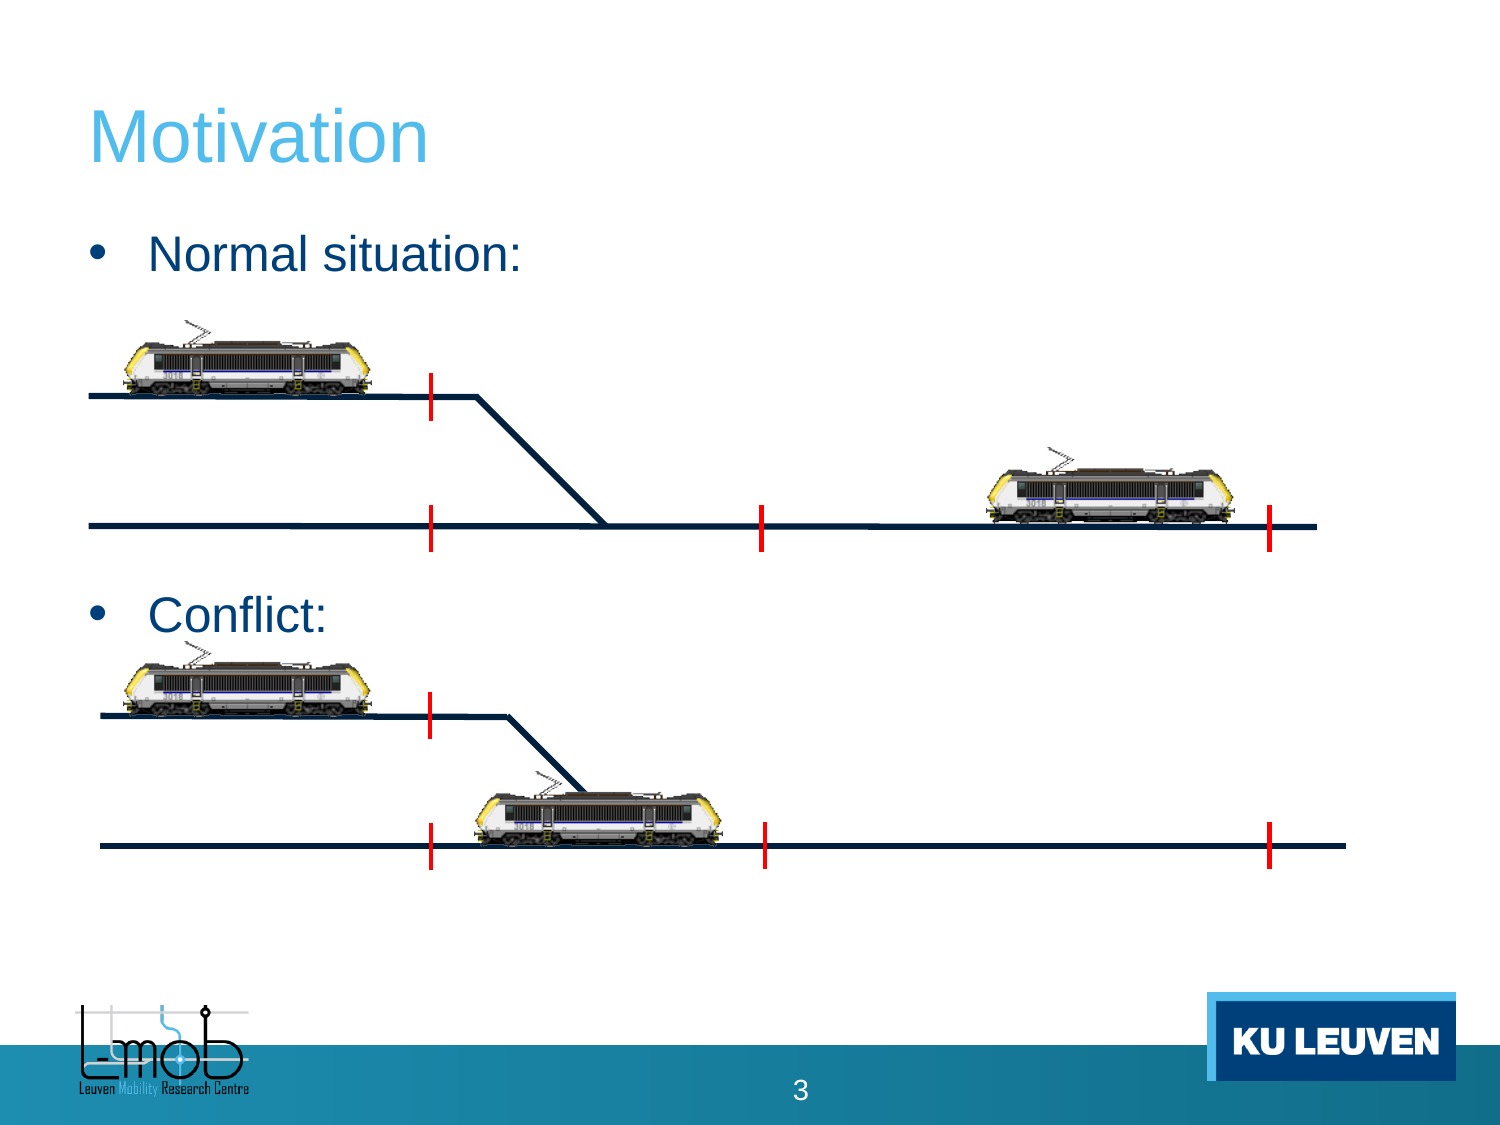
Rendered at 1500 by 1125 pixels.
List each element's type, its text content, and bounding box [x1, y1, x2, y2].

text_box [506, 715, 638, 769]
picture [1207, 992, 1456, 1081]
picture [474, 770, 724, 847]
picture [123, 641, 373, 718]
picture [985, 447, 1235, 524]
title Motivation [88, 29, 1456, 178]
picture [75, 1005, 249, 1097]
list Normal situation: Conflict: [88, 221, 1456, 948]
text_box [475, 395, 606, 527]
picture [123, 320, 373, 397]
slide_number 3 [655, 1071, 809, 1119]
